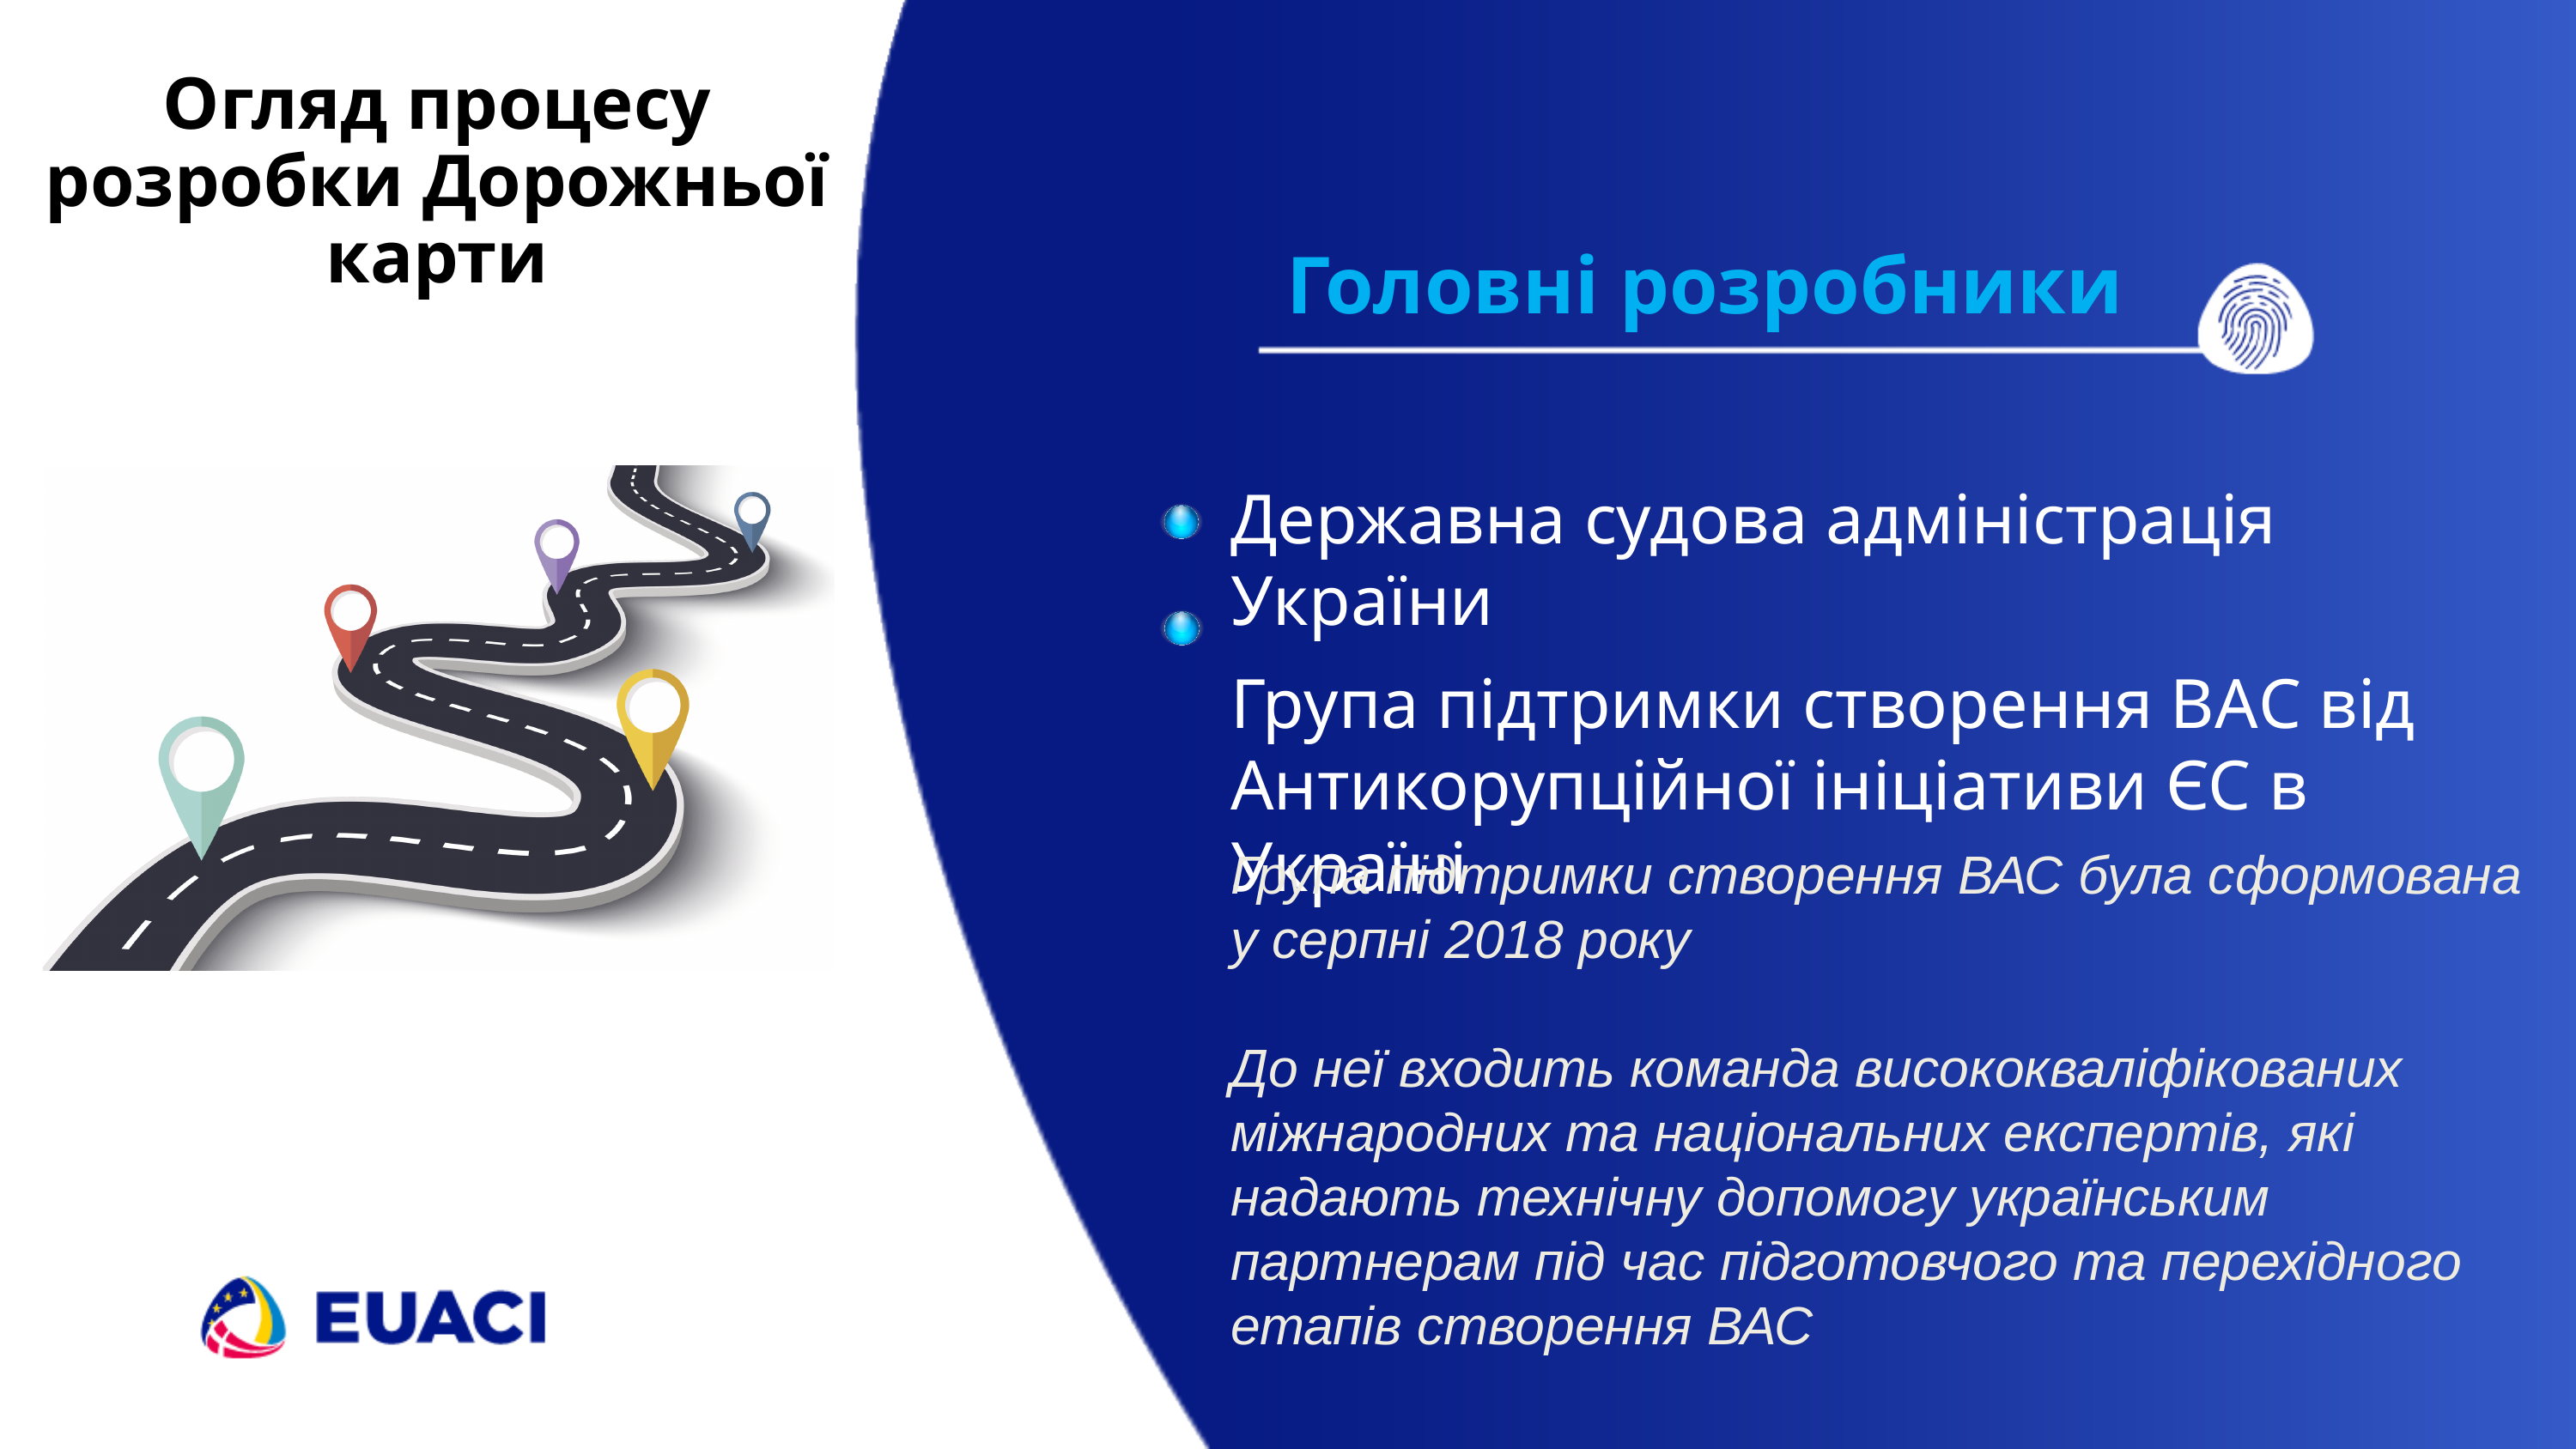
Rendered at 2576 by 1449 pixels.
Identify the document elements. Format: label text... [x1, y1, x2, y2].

text_box Група підтримки створення ВАС була сформована у серпні 2018 року До неї входить команда висококваліфікованих міжнародних та національних експертів, які надають технічну допомогу українським партнерам під час підготовчого та перехідного етапів створення ВАС [1218, 834, 2554, 1376]
title Огляд процесу розробки Дорожньої карти [0, 30, 875, 336]
text_box Державна судова адміністрація України Група підтримки створення ВАС від Антикорупційної ініціативи ЄС в Україні [1218, 469, 2511, 752]
picture [0, 0, 2576, 1449]
text_box Головні розробники [1273, 228, 2306, 385]
